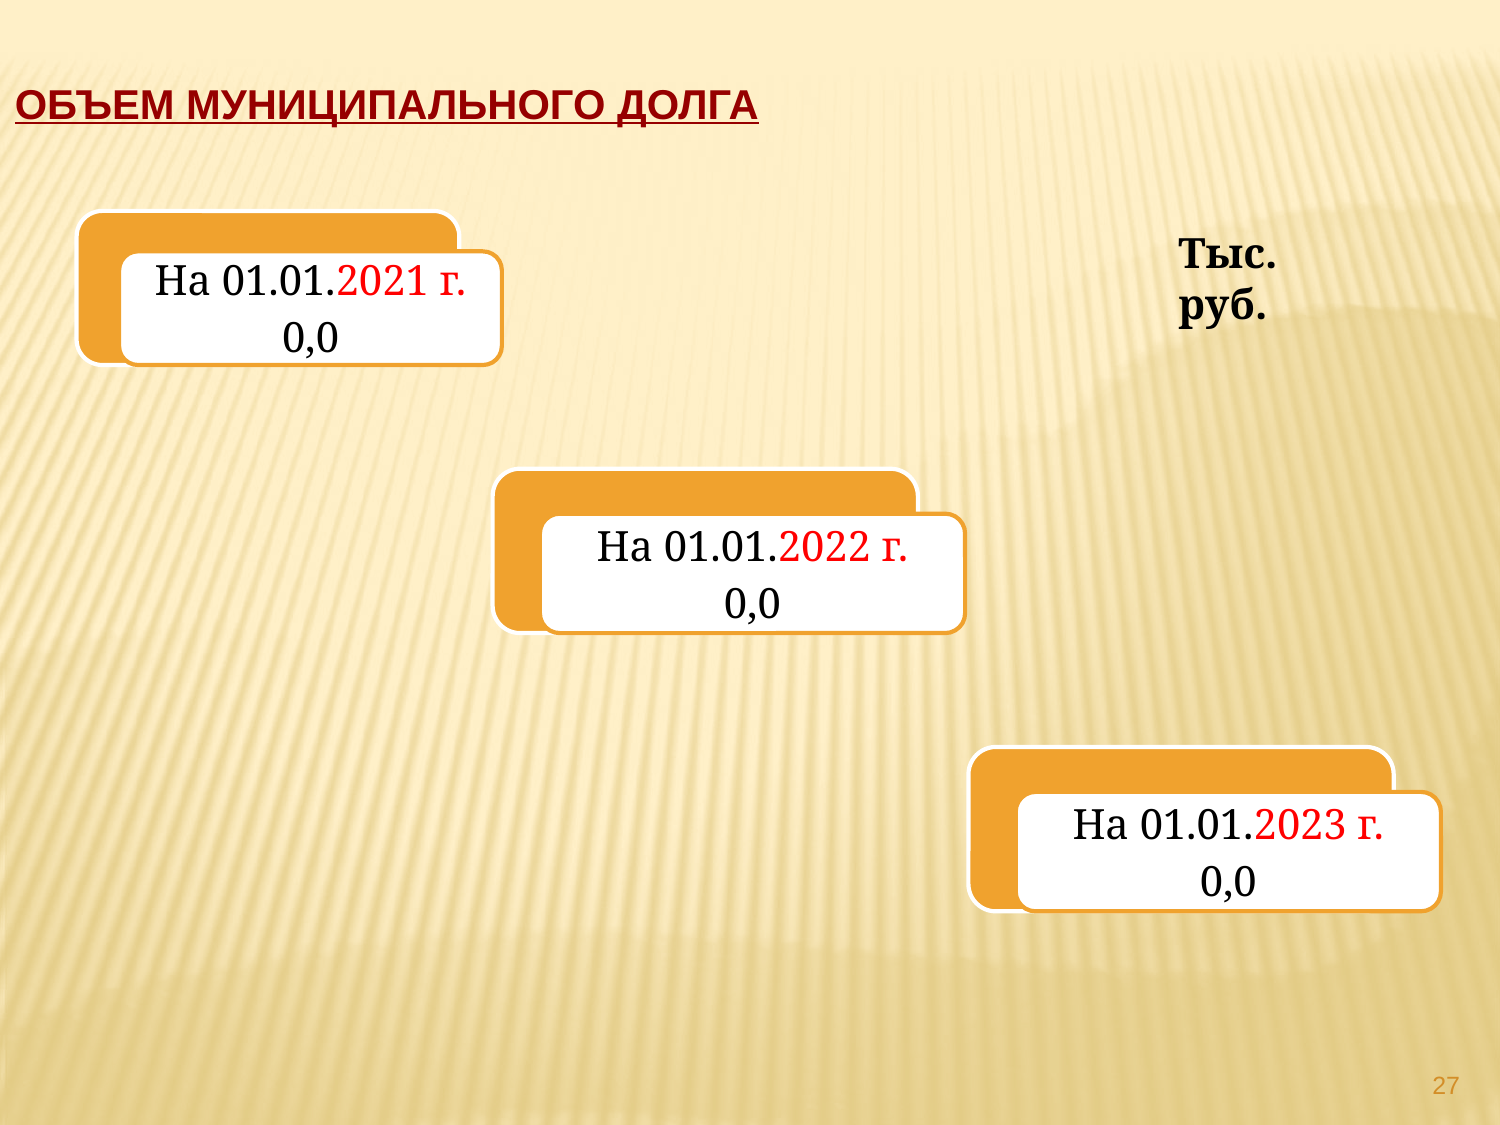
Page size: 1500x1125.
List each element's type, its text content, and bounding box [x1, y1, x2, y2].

text_box Тыс. руб. [1163, 219, 1387, 335]
text_box объем муниципального долга [0, 70, 809, 136]
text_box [23, 210, 556, 566]
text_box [433, 468, 1025, 847]
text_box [909, 746, 1500, 1125]
